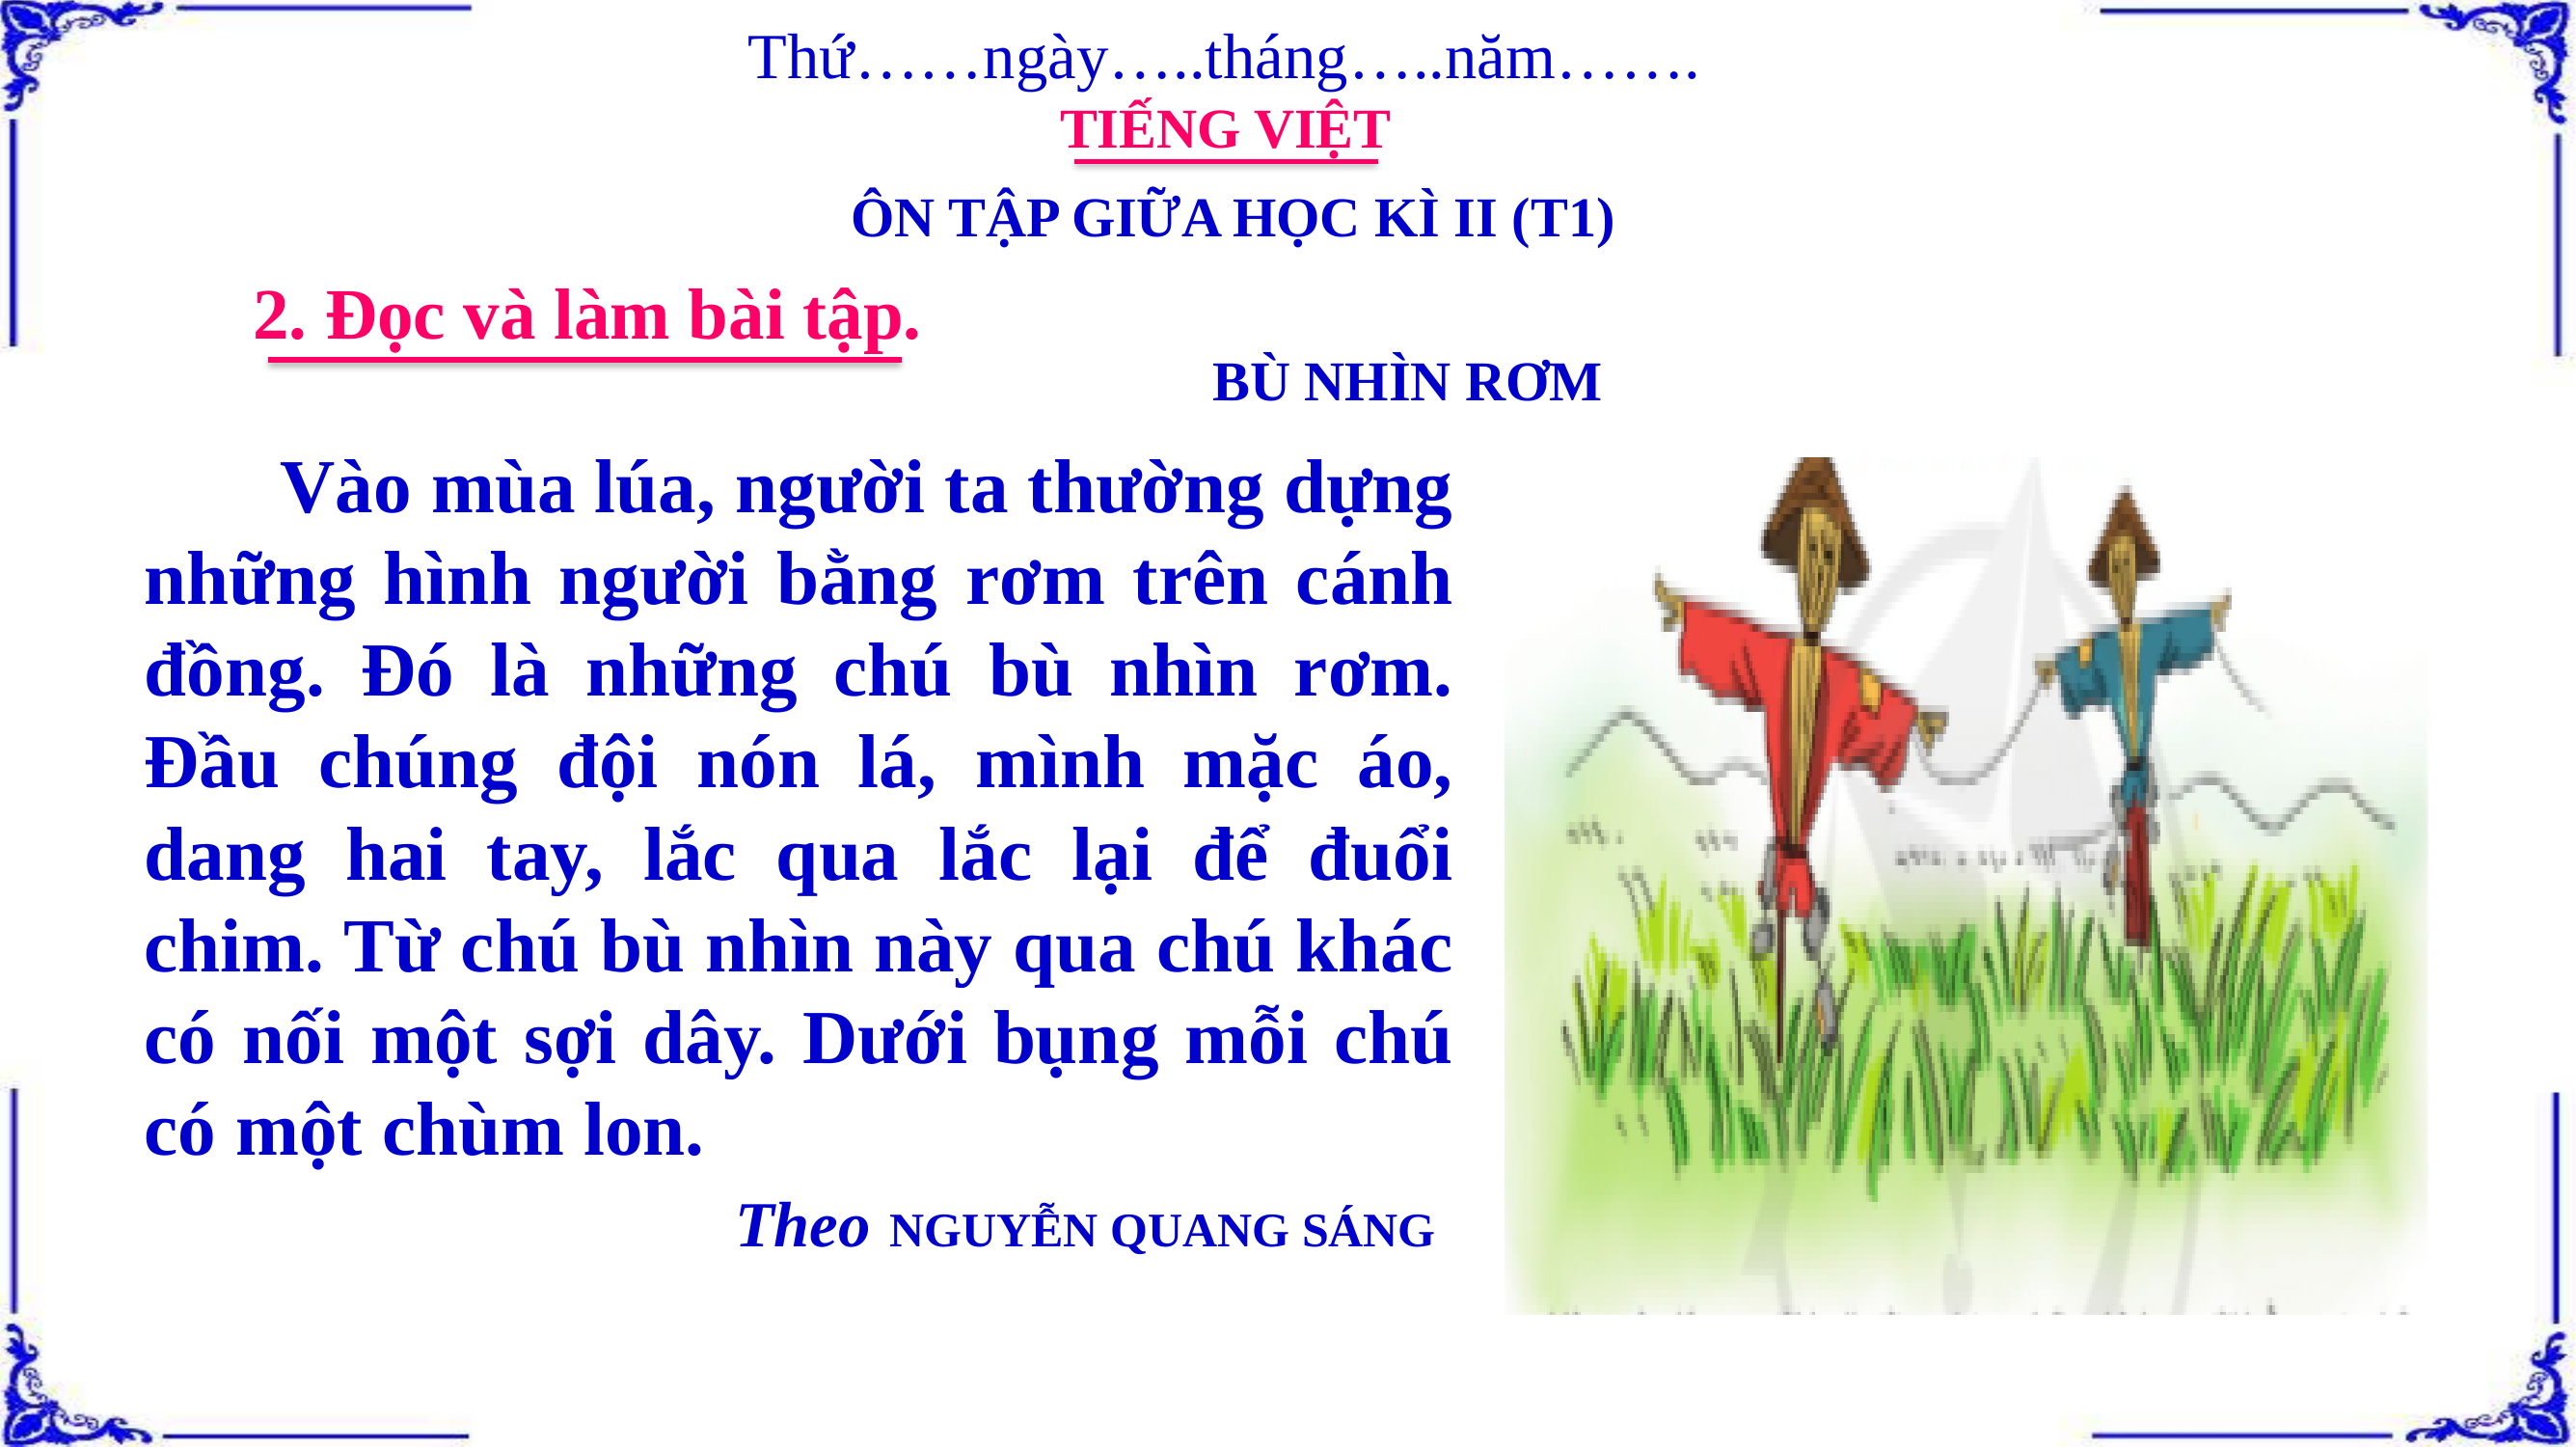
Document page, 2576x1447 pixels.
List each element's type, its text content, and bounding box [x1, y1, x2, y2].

picture [0, 0, 2576, 1447]
text_box Vào mùa lúa, người ta thường dựng những hình người bằng rơm trên cánh đồng. Đó là những chú bù nhìn rơm. Đầu chúng đội nón lá, mình mặc áo, dang hai tay, lắc qua lắc lại để đuổi chim. Từ chú bù nhìn này qua chú khác có nối một sợi dây. Dưới bụng mỗi chú có một chùm lon. Theo NGUYỄN QUANG SÁNG [130, 429, 1469, 1270]
text_box BÙ NHÌN RƠM [931, 373, 1885, 424]
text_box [238, 259, 2047, 363]
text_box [730, 6, 1721, 259]
